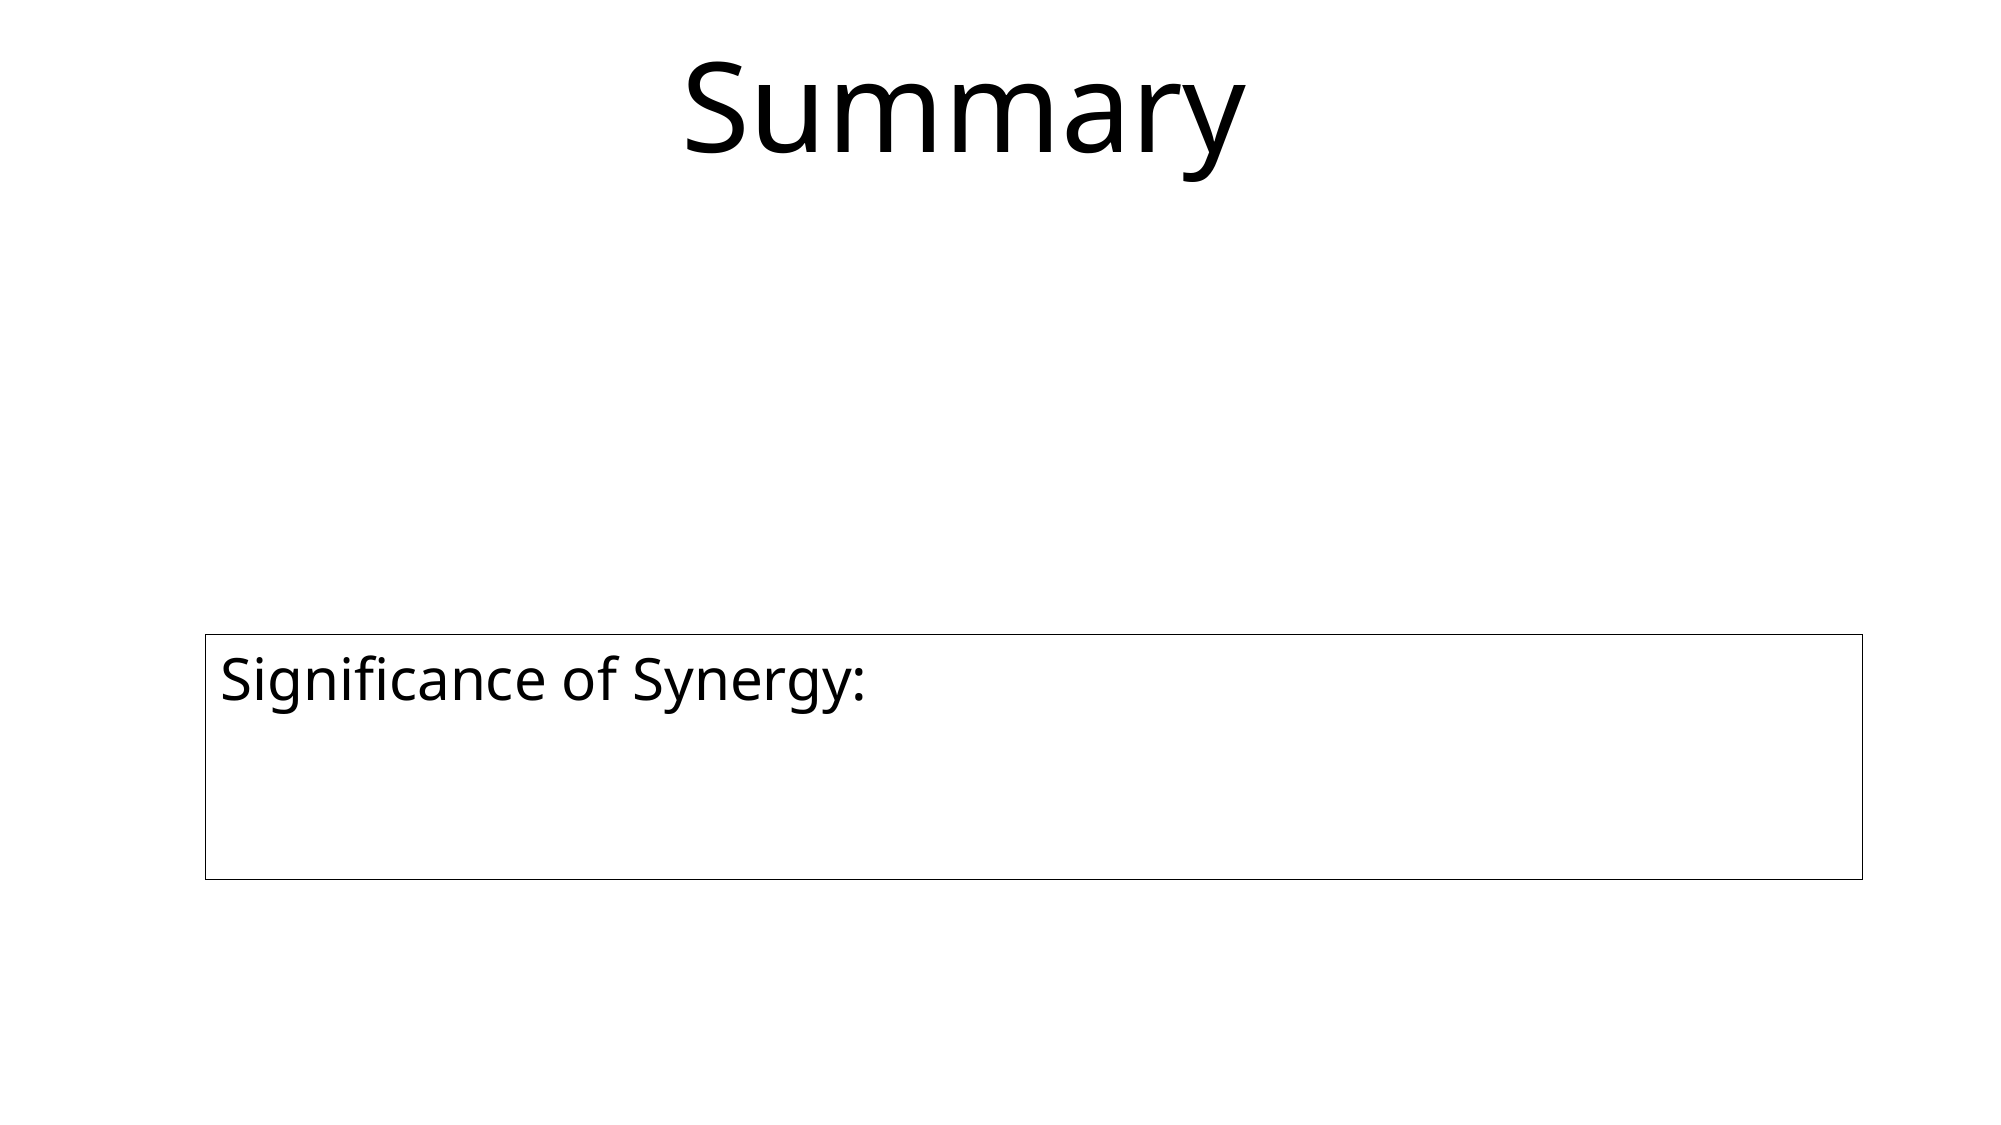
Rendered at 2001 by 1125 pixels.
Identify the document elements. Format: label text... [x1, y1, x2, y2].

title Summary [230, 19, 1731, 188]
text_box Significance of Synergy: [205, 634, 1863, 880]
